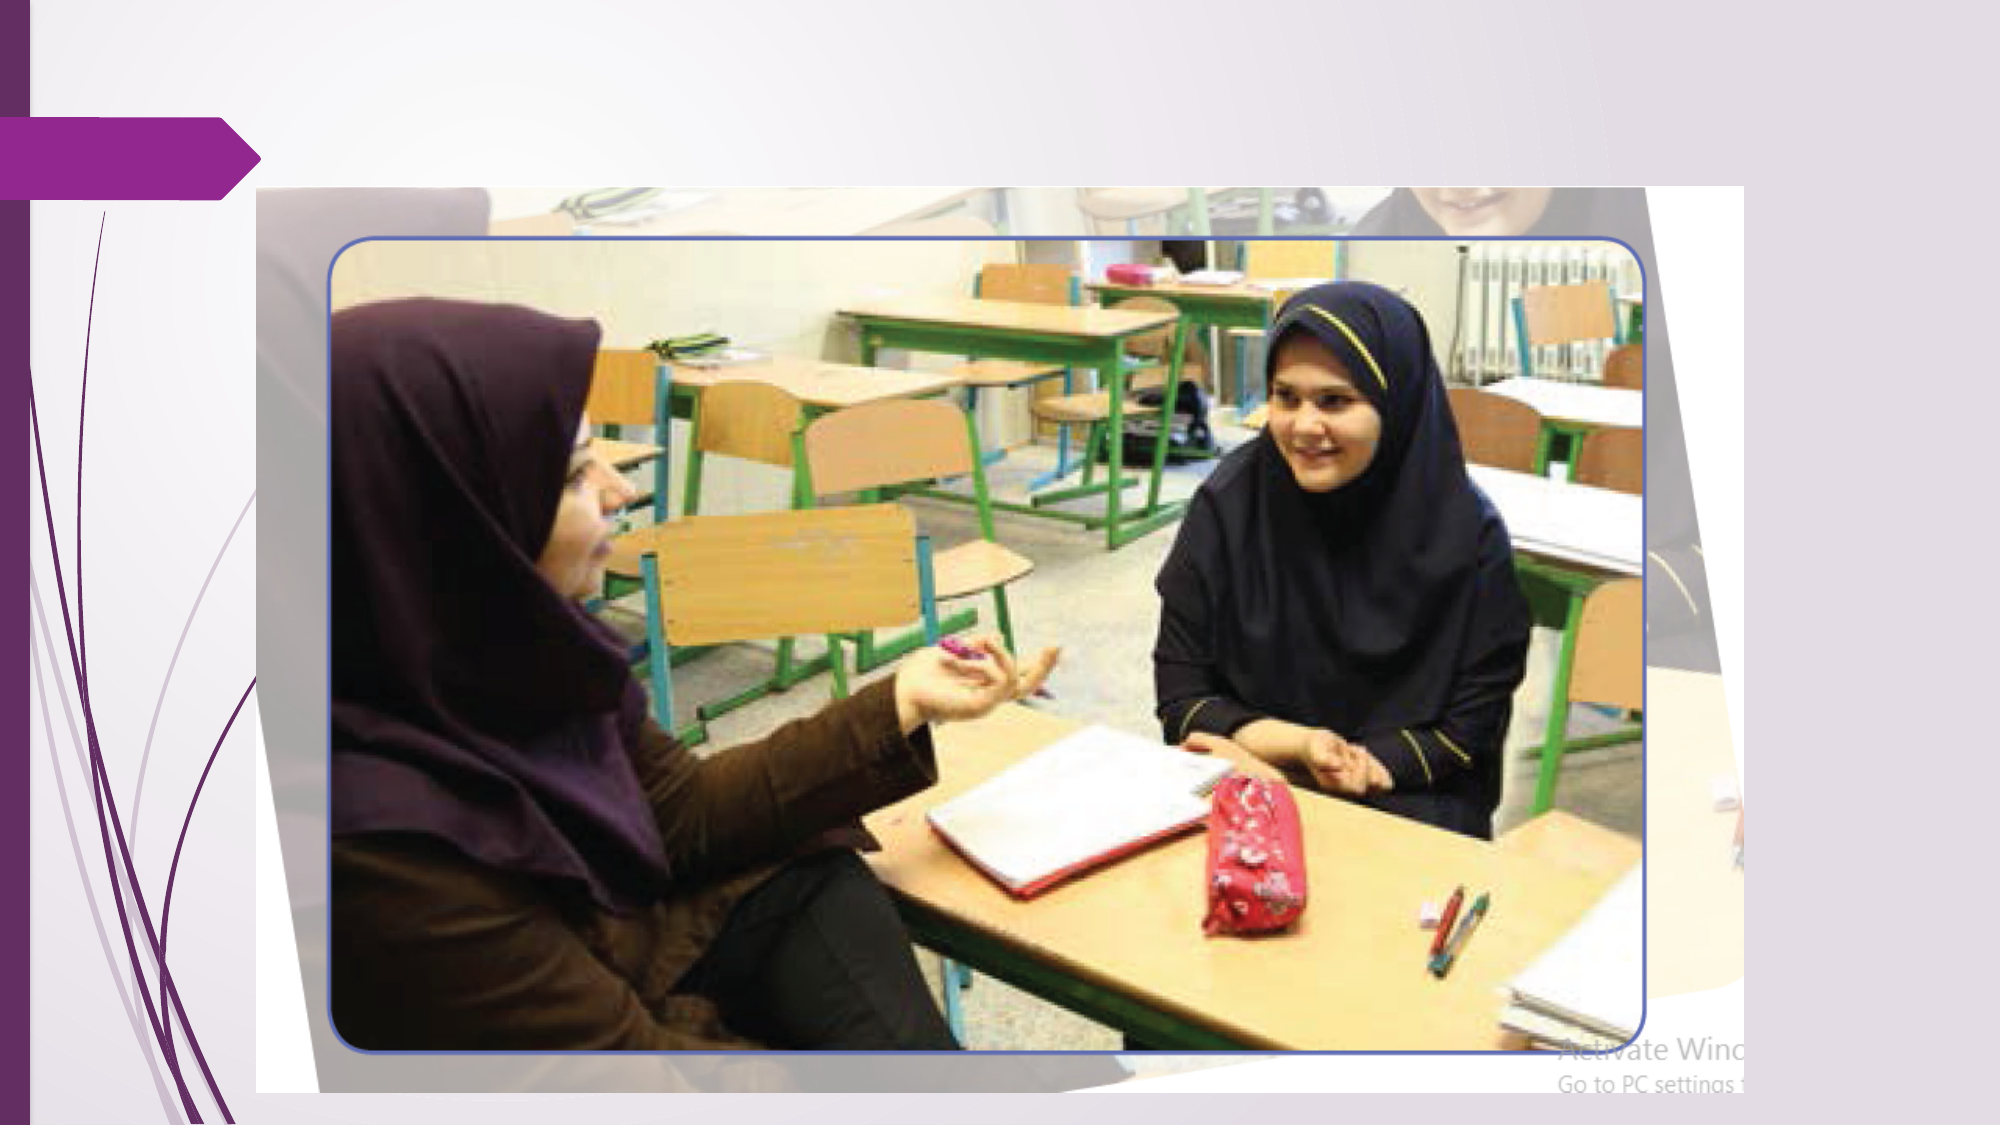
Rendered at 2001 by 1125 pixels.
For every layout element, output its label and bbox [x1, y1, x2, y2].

picture [255, 185, 1744, 1093]
